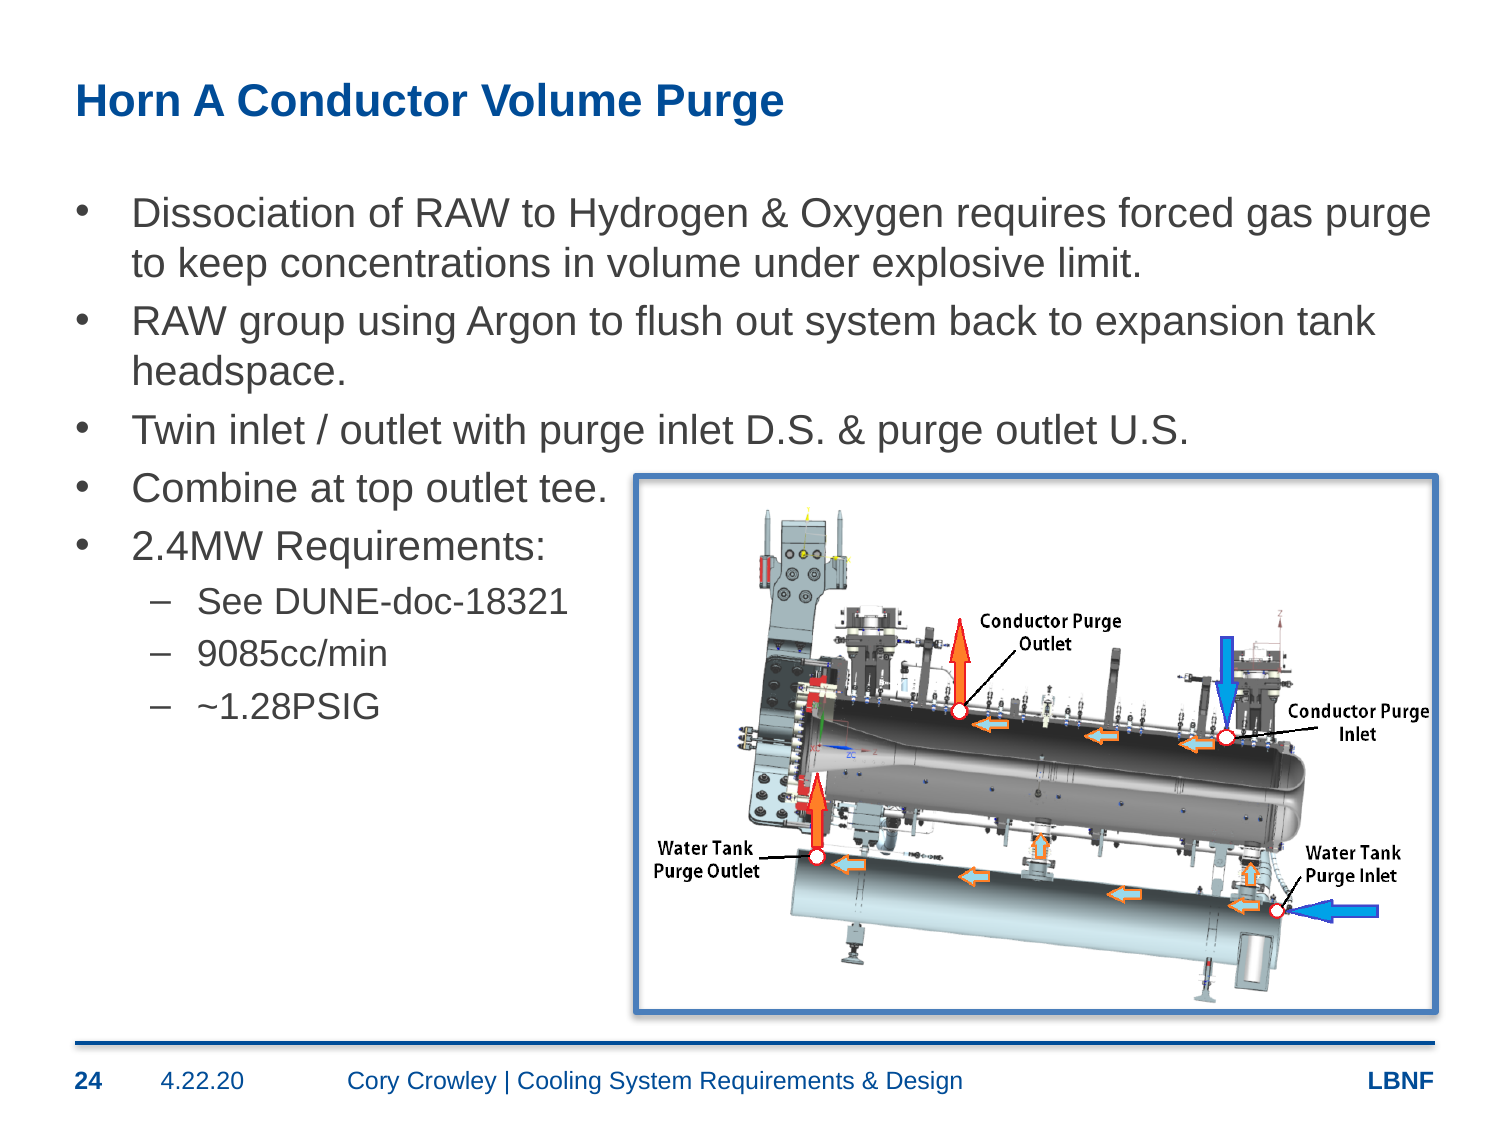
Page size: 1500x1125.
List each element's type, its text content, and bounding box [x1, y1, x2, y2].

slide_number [160, 1064, 347, 1096]
title Horn A Conductor Volume Purge [75, 70, 1436, 165]
text_box Dissociation of RAW to Hydrogen & Oxygen requires forced gas purge to keep concentrations in volume under explosive limit. RAW group using Argon to flush out system back to expansion tank headspace. Twin inlet / outlet with purge inlet D.S. & purge outlet U.S. Combine at top outlet tee. 2.4MW Requirements: See DUNE-doc-18321 9085cc/min ~1.28PSIG [74, 185, 1436, 753]
footer Cory Crowley | Cooling System Requirements & Design [347, 1064, 1269, 1096]
picture [639, 507, 1436, 1007]
slide_number 24 [74, 1064, 160, 1096]
